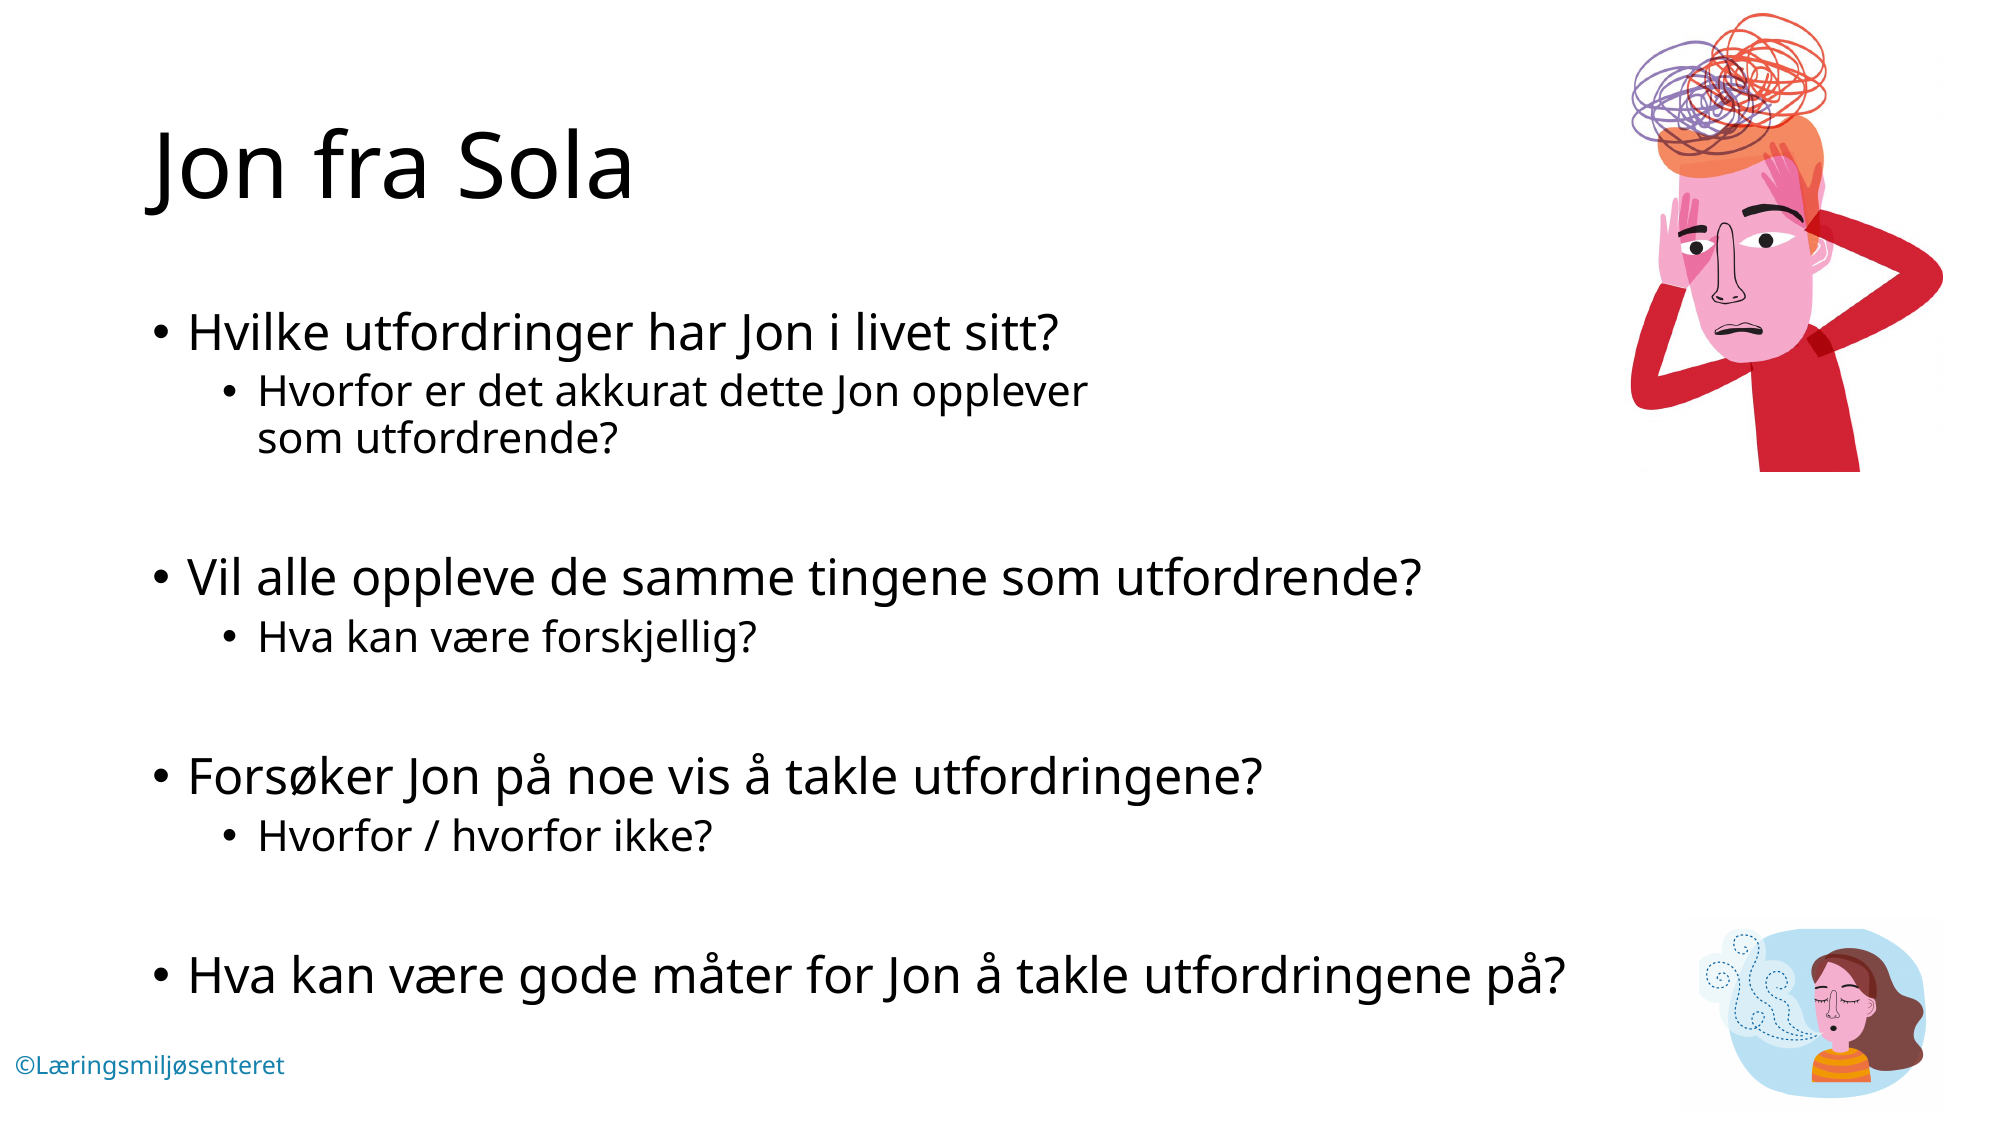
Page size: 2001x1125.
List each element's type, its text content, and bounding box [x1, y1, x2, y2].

text_box ©Læringsmiljøsenteret [0, 1042, 560, 1088]
title Jon fra Sola [137, 59, 1612, 278]
picture [1612, 13, 1943, 472]
picture [1682, 916, 1943, 1111]
list Hvilke utfordringer har Jon i livet sitt? Hvorfor er det akkurat dette Jon opplever som utfordrende? Vil alle oppleve de samme tingene som utfordrende? Hva kan være forskjellig? Forsøker Jon på noe vis å takle utfordringene? Hvorfor / hvorfor ikke? Hva kan være gode måter for Jon å takle utfordringene på? [137, 299, 1863, 1014]
